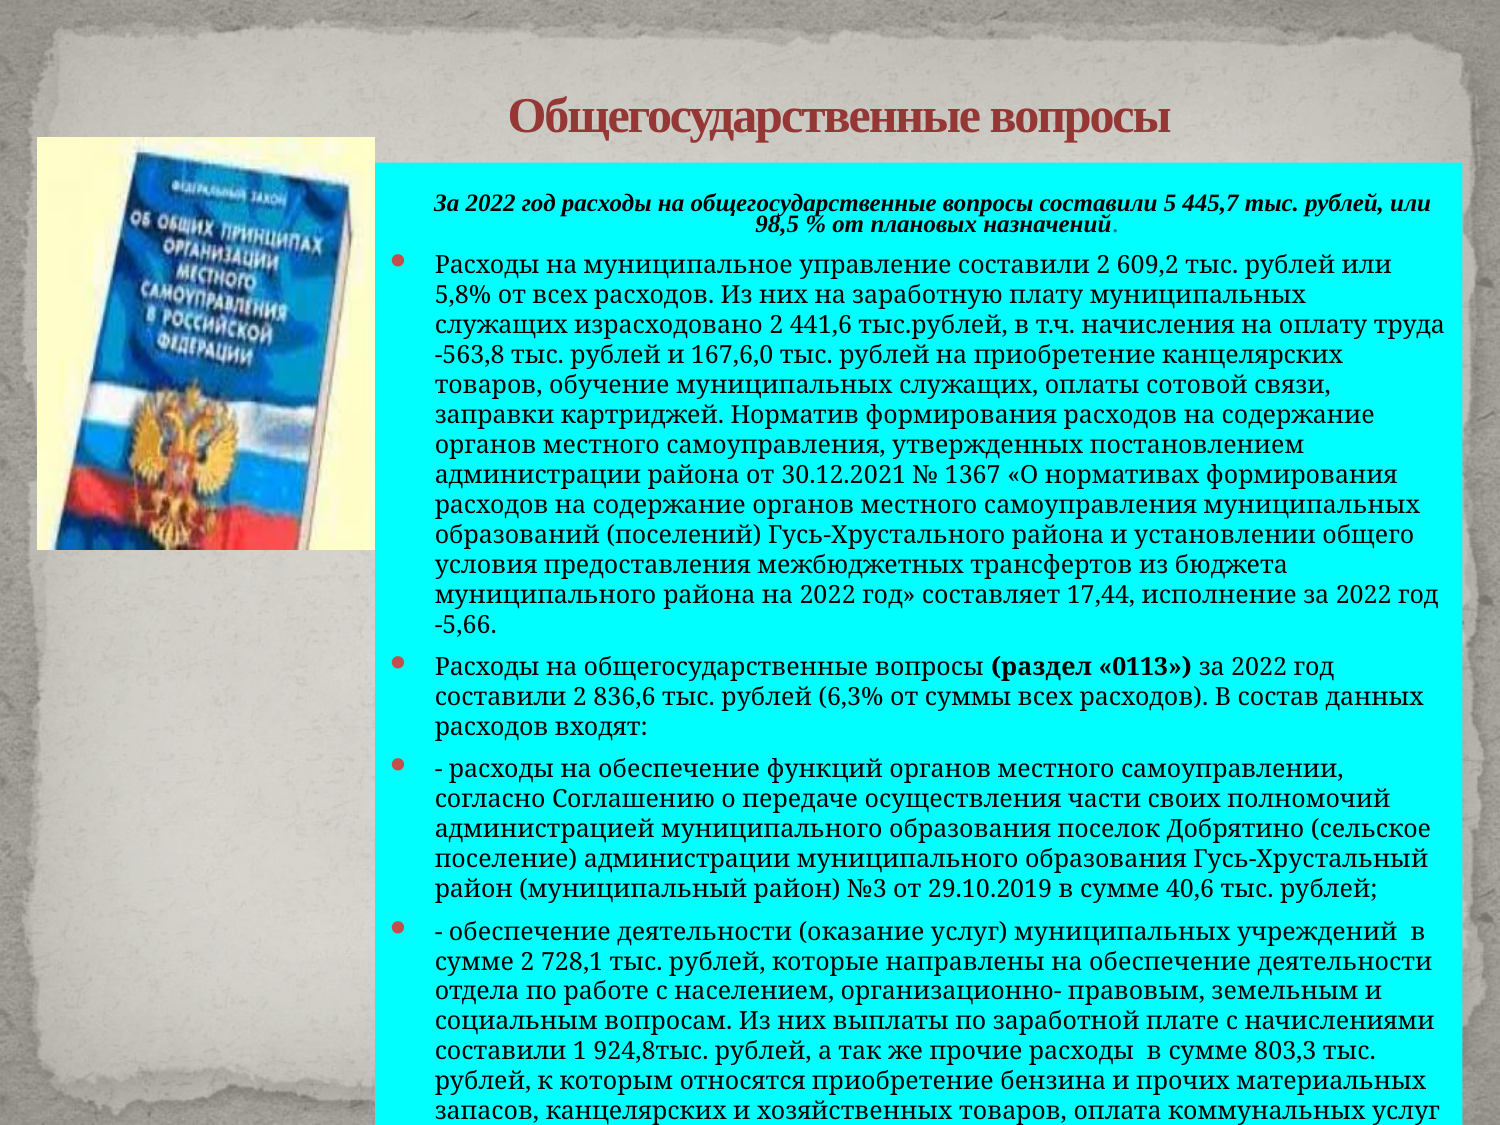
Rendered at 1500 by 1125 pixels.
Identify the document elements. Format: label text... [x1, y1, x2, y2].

title Общегосударственные вопросы [74, 24, 1425, 150]
list За 2022 год расходы на общегосударственные вопросы составили 5 445,7 тыс. рублей, или 98,5 % от плановых назначений. Расходы на муниципальное управление составили 2 609,2 тыс. рублей или 5,8% от всех расходов. Из них на заработную плату муниципальных служащих израсходовано 2 441,6 тыс.рублей, в т.ч. начисления на оплату труда -563,8 тыс. рублей и 167,6,0 тыс. рублей на приобретение канцелярских товаров, обучение муниципальных служащих, оплаты сотовой связи, заправки картриджей. Норматив формирования расходов на содержание органов местного самоуправления, утвержденных постановлением администрации района от 30.12.2021 № 1367 «О нормативах формирования расходов на содержание органов местного самоуправления муниципальных образований (поселений) Гусь-Хрустального района и установлении общего условия предоставления межбюджетных трансфертов из бюджета муниципального района на 2022 год» составляет 17,44, исполнение за 2022 год -5,66. Расходы на общегосударственные вопросы (раздел «0113») за 2022 год составили 2 836,6 тыс. рублей (6,3% от суммы всех расходов). В состав данных расходов входят: - расходы на обеспечение функций органов местного самоуправлении, согласно Соглашению о передаче осуществления части своих полномочий администрацией муниципального образования поселок Добрятино (сельское поселение) администрации муниципального образования Гусь-Хрустальный район (муниципальный район) №3 от 29.10.2019 в сумме 40,6 тыс. рублей; - обеспечение деятельности (оказание услуг) муниципальных учреждений в сумме 2 728,1 тыс. рублей, которые направлены на обеспечение деятельности отдела по работе с населением, организационно- правовым, земельным и социальным вопросам. Из них выплаты по заработной плате с начислениями составили 1 924,8тыс. рублей, а так же прочие расходы в сумме 803,3 тыс. рублей, к которым относятся приобретение бензина и прочих материальных запасов, канцелярских и хозяйственных товаров, оплата коммунальных услуг (электроэнергия, газовое отопление, водоснабжение, вывоз ТБО), оплата связи, ремонт и запчасти для ВАЗ «Нива- Шевроле», уплаты налогов; - уплату членских взносов в Ассоциацию муниципальных образования в сумме 1,9 тыс. рублей; - расходы по размещению информации в средствах массовой информации в сумме 66,0 тыс. рублей. [374, 162, 1463, 1125]
picture [37, 137, 375, 550]
